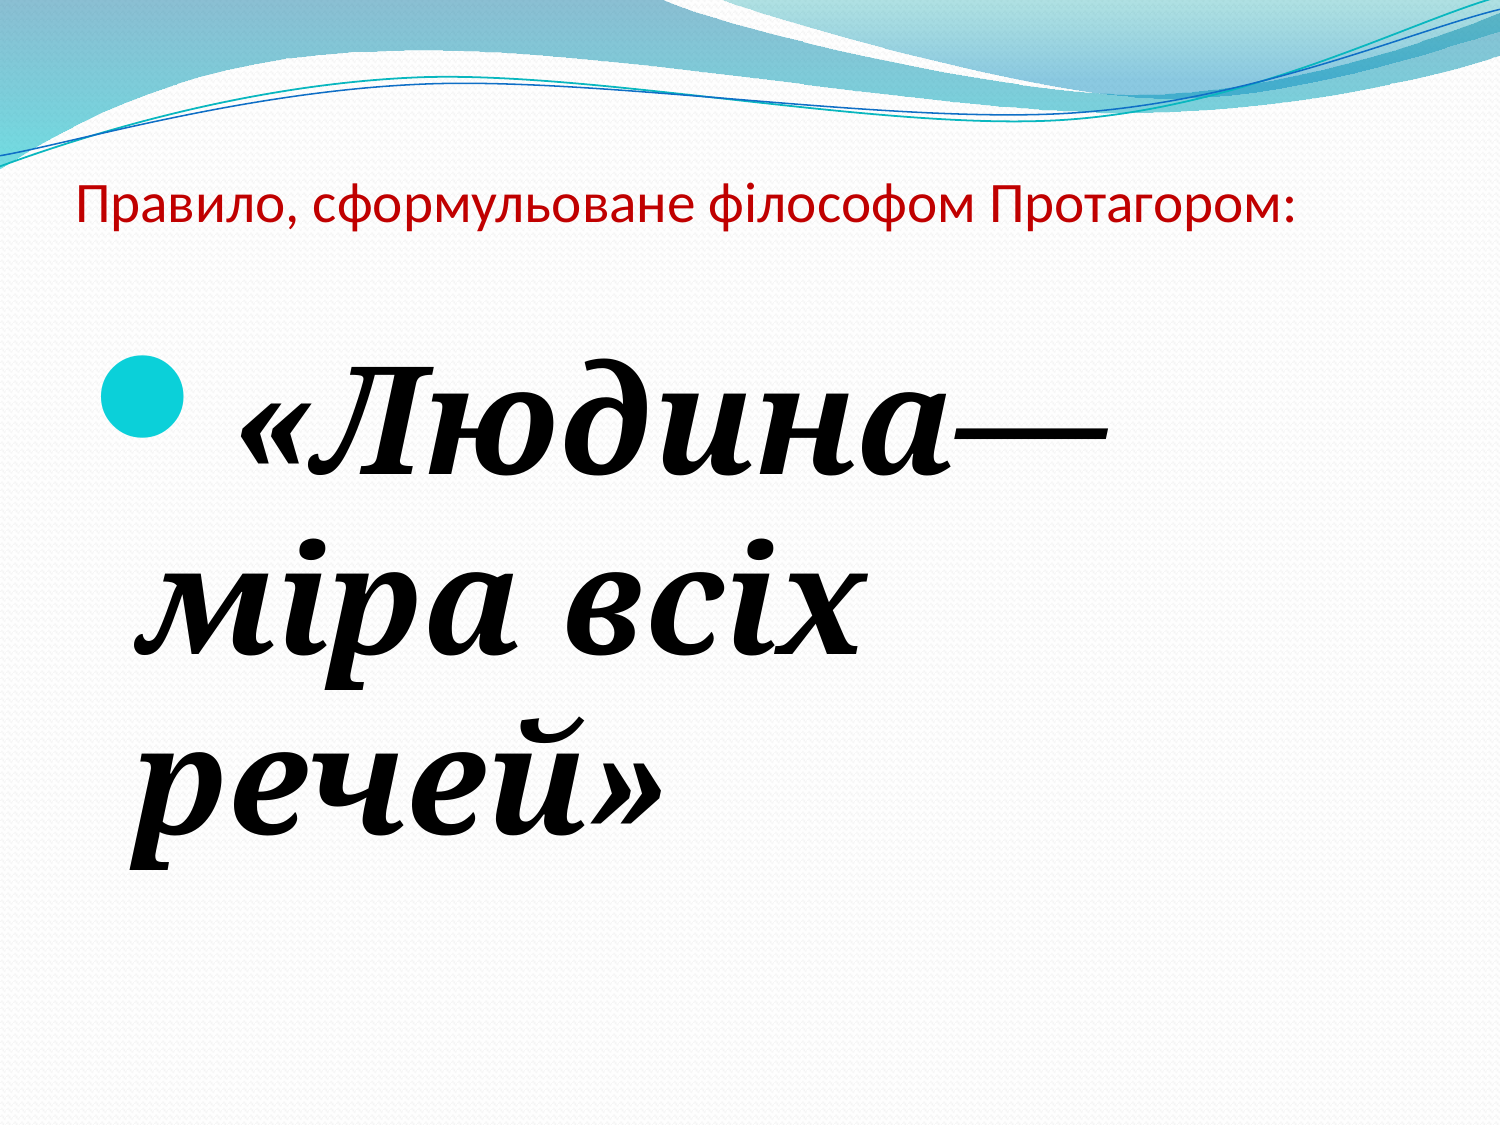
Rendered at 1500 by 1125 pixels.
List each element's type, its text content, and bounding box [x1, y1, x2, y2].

title Правило, сформульоване філософом Протагором: [75, 115, 1425, 235]
list «Людина— міра всіх речей» [75, 317, 1425, 1038]
